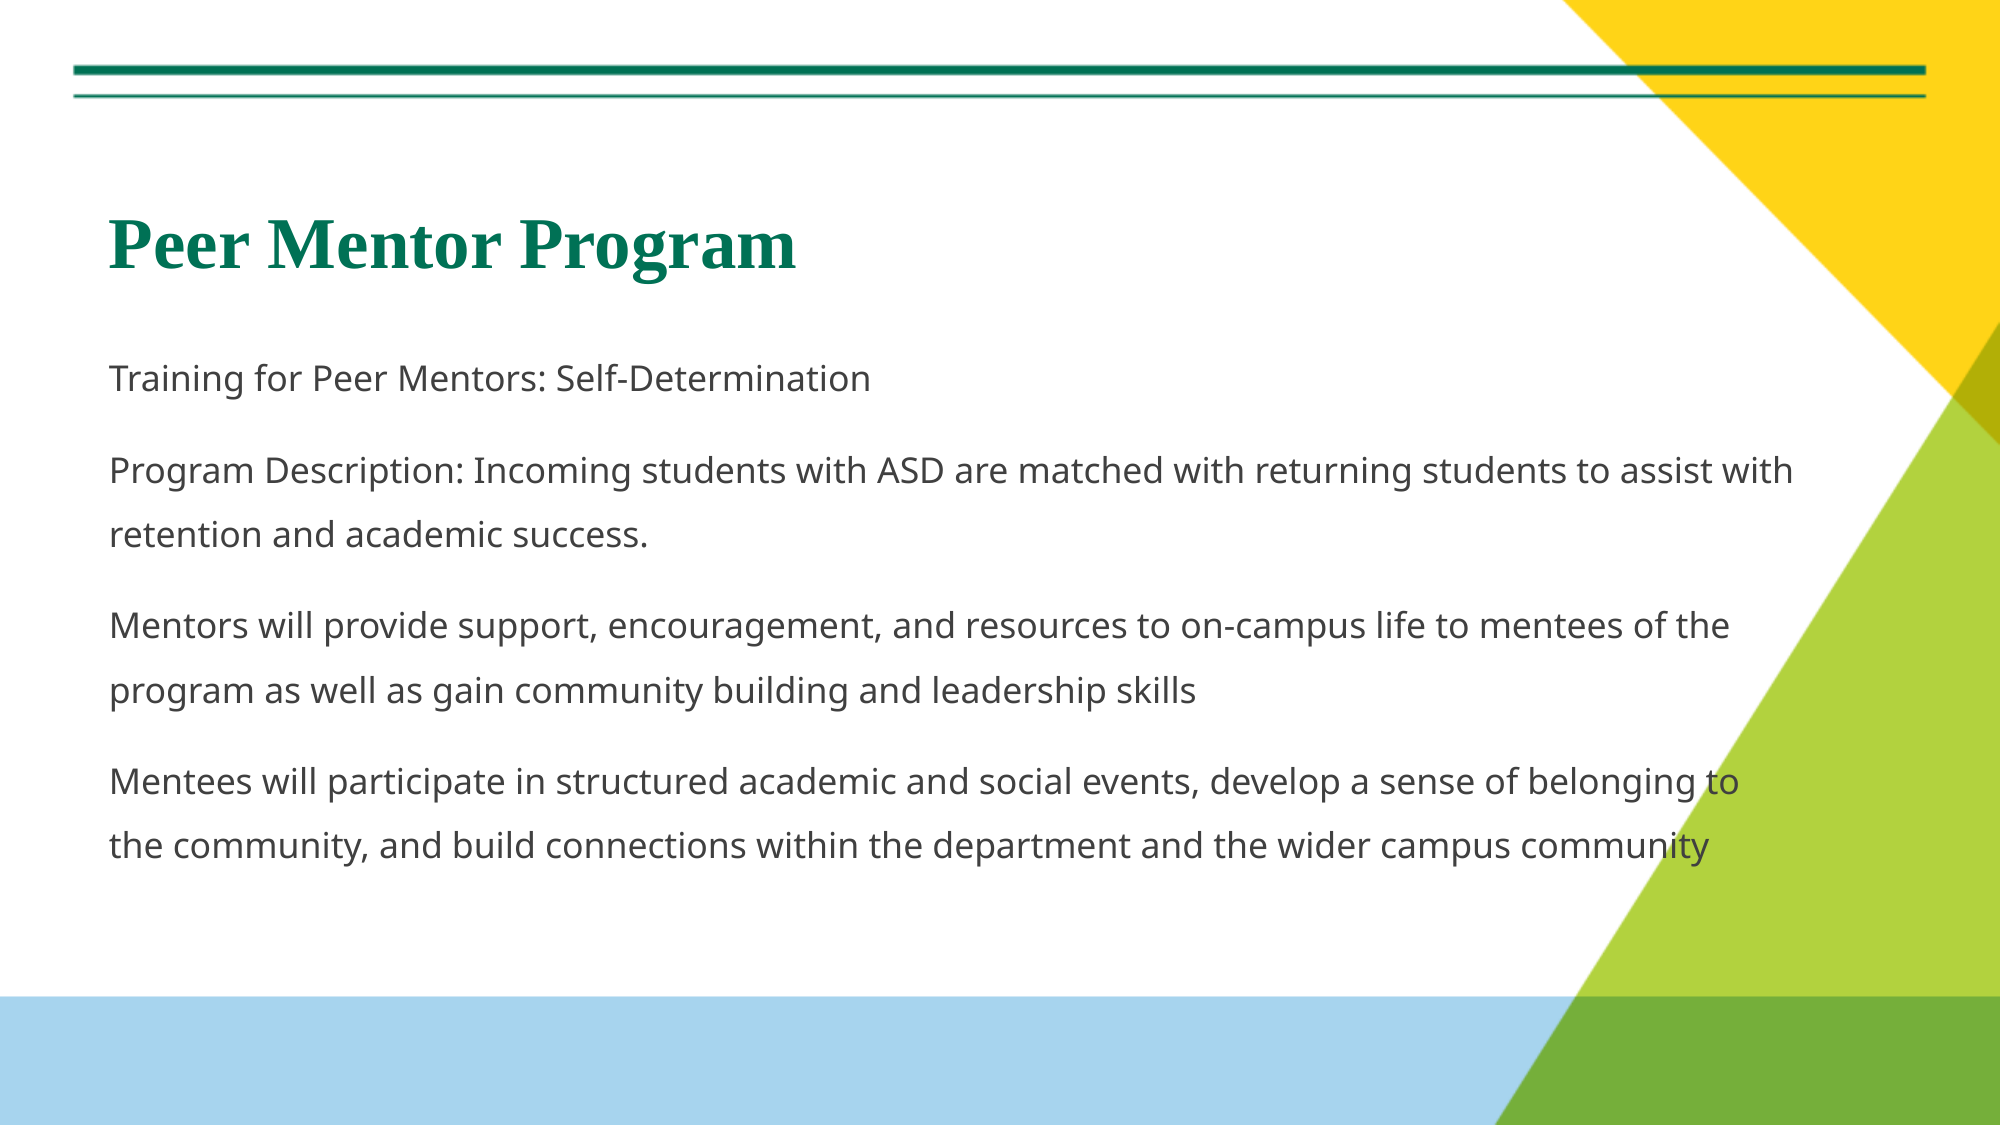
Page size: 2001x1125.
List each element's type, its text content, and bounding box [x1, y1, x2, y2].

picture [0, 0, 2000, 1125]
title Peer Mentor Program [94, 136, 1819, 327]
list Training for Peer Mentors: Self-Determination Program Description: Incoming students with ASD are matched with returning students to assist with retention and academic success. Mentors will provide support, encouragement, and resources to on-campus life to mentees of the program as well as gain community building and leadership skills Mentees will participate in structured academic and social events, develop a sense of belonging to the community, and build connections within the department and the wider campus community [94, 327, 1819, 1042]
